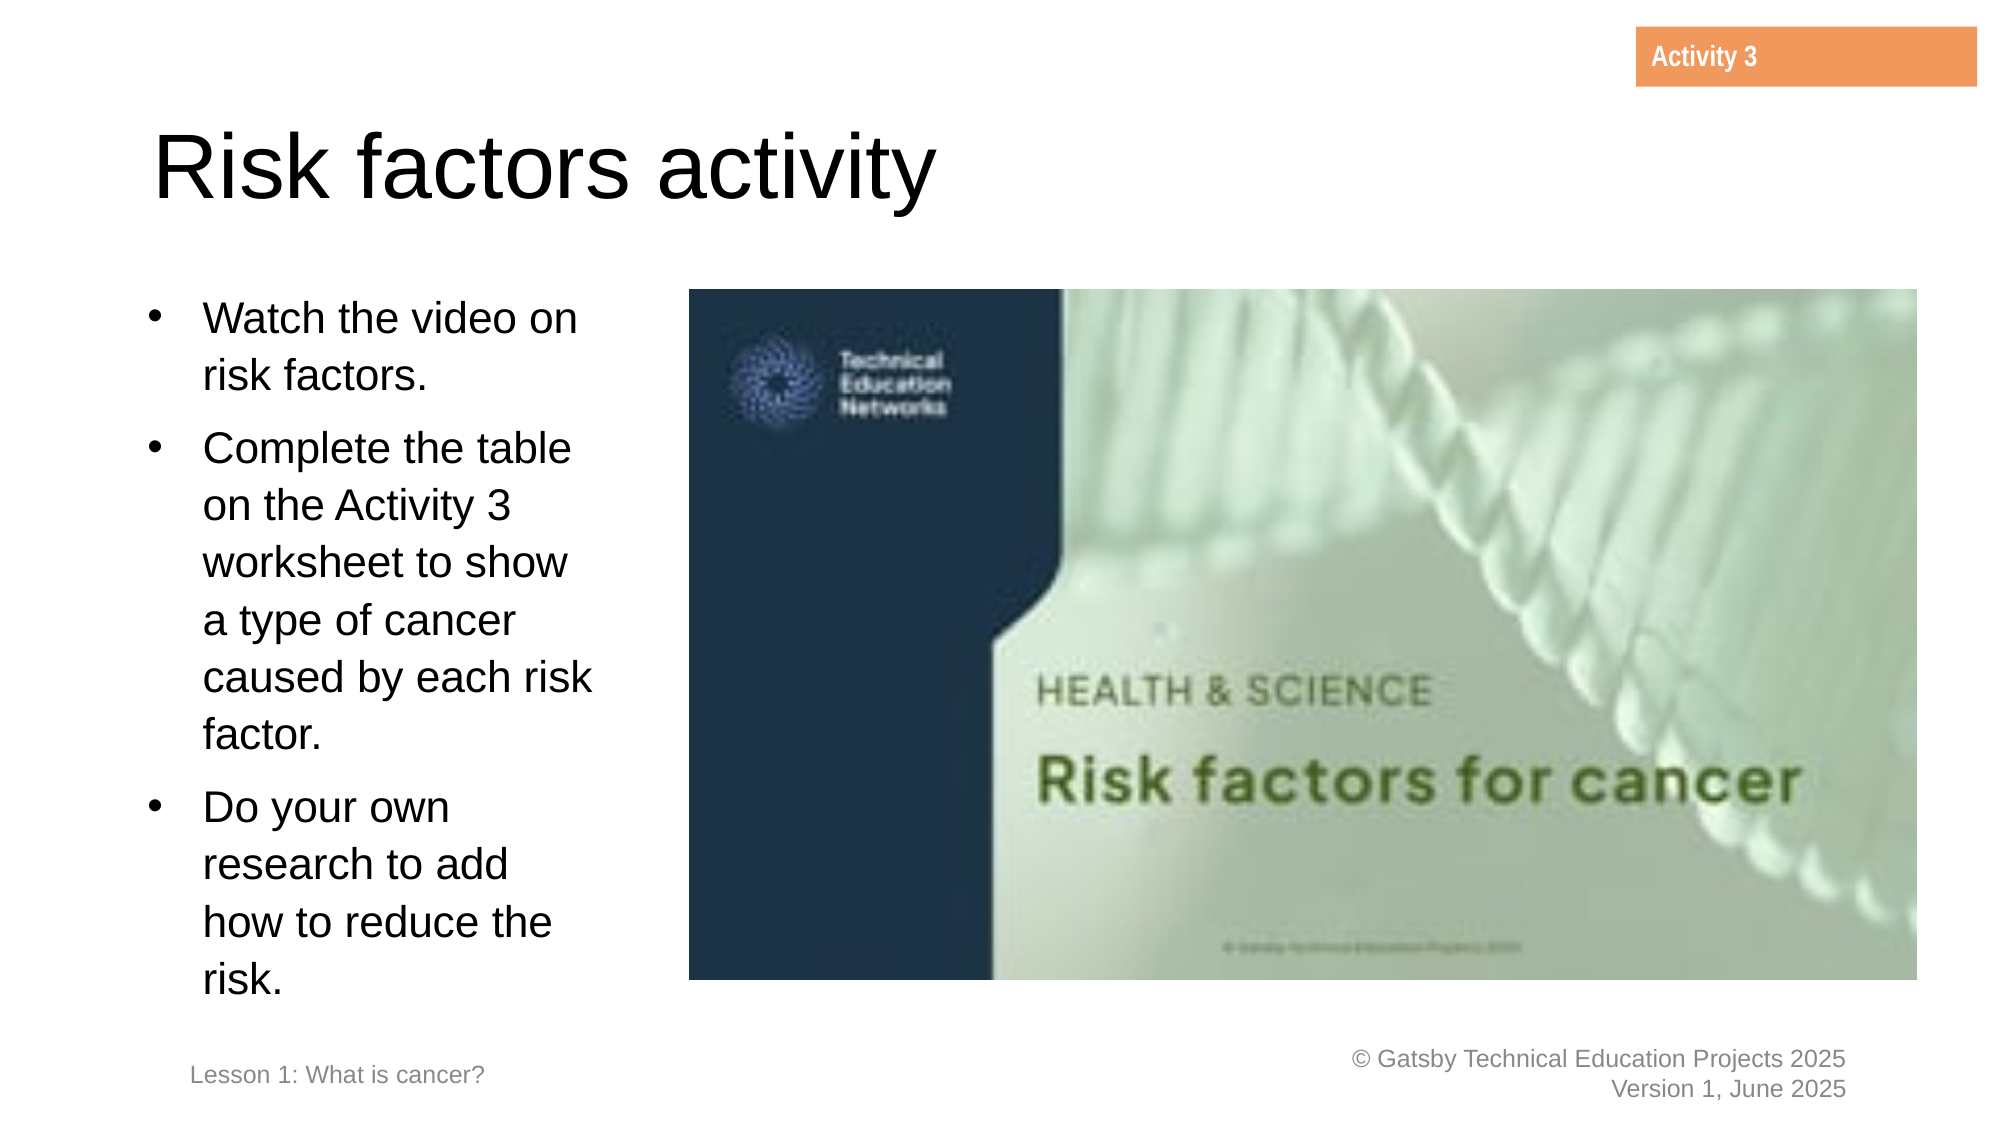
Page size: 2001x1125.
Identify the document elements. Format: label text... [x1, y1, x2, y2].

list Lesson 1: What is cancer? [137, 1042, 829, 1103]
title Risk factors activity [137, 59, 1863, 278]
list Activity 3 [1636, 26, 1978, 87]
list Watch the video on risk factors. Complete the table on the Activity 3 worksheet to show a type of cancer caused by each risk factor. Do your own research to add how to reduce the risk. [113, 277, 614, 1014]
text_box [688, 288, 1918, 981]
